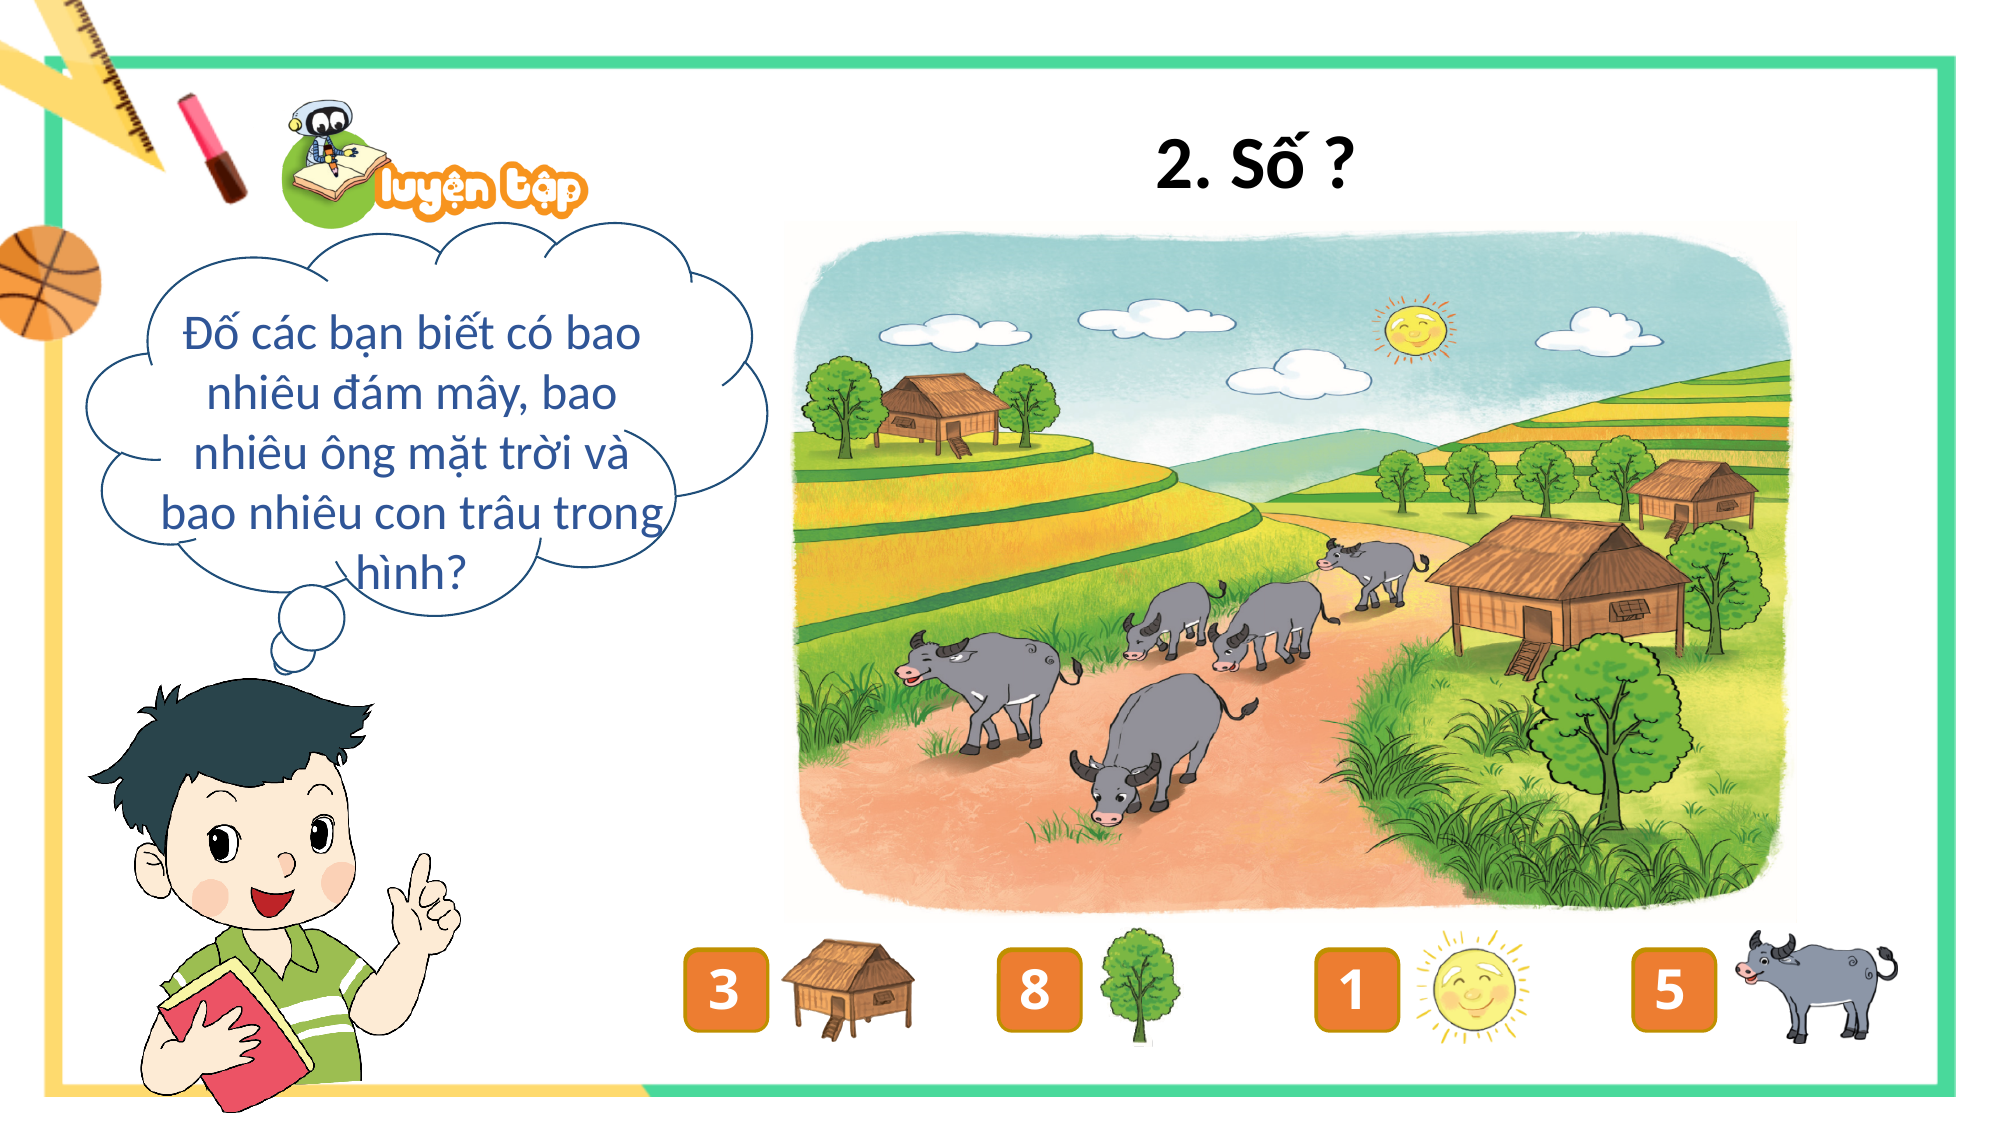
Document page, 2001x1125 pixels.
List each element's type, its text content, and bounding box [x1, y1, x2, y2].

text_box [1316, 946, 1399, 1032]
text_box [998, 946, 1082, 1032]
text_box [87, 221, 768, 615]
text_box 2. Số ? [1140, 105, 1373, 211]
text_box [685, 946, 768, 1032]
picture [0, 0, 1954, 1114]
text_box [1633, 946, 1716, 1032]
